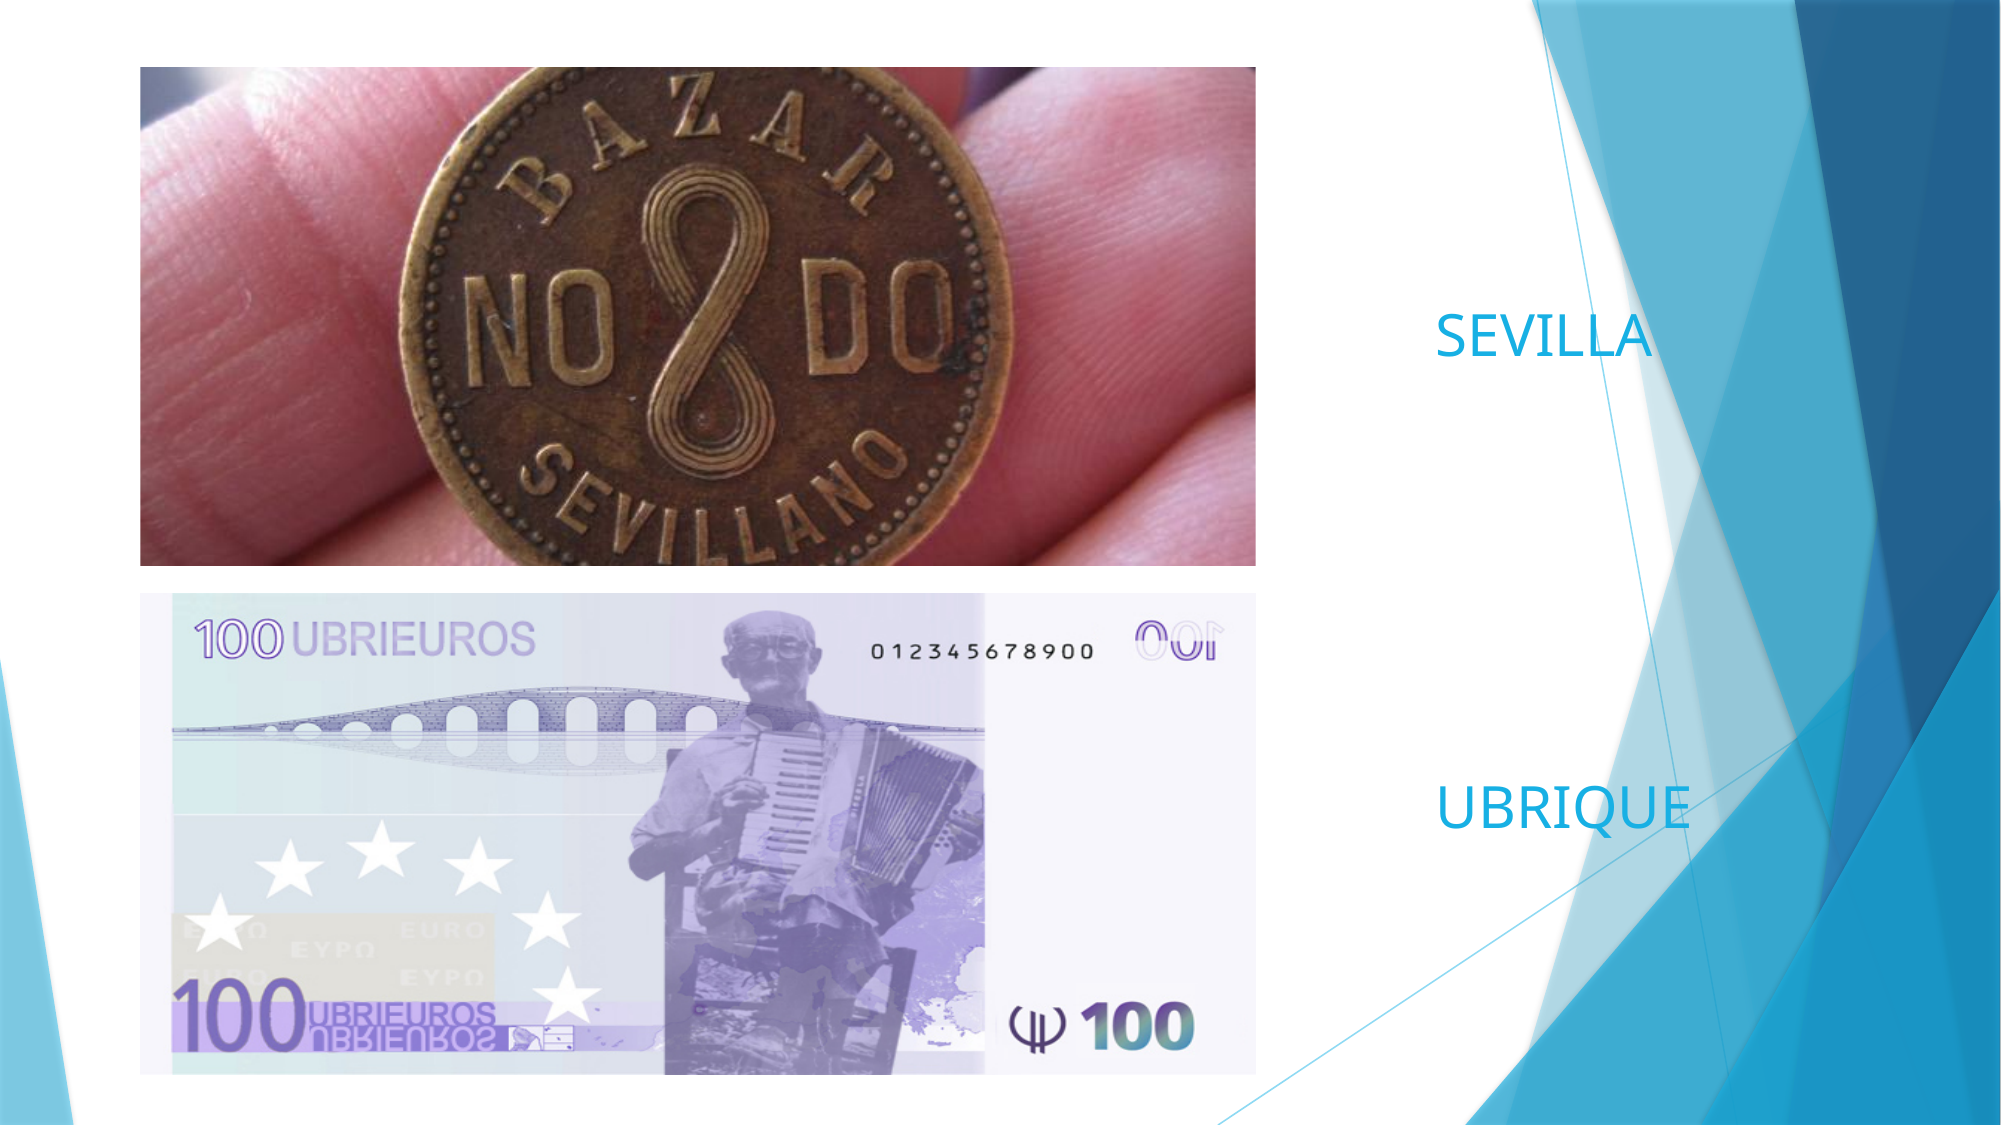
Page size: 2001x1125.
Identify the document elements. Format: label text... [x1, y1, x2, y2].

picture [139, 66, 1257, 567]
picture [139, 592, 1257, 1075]
text_box SEVILLA [1421, 290, 1957, 376]
text_box UBRIQUE [1421, 762, 1918, 848]
